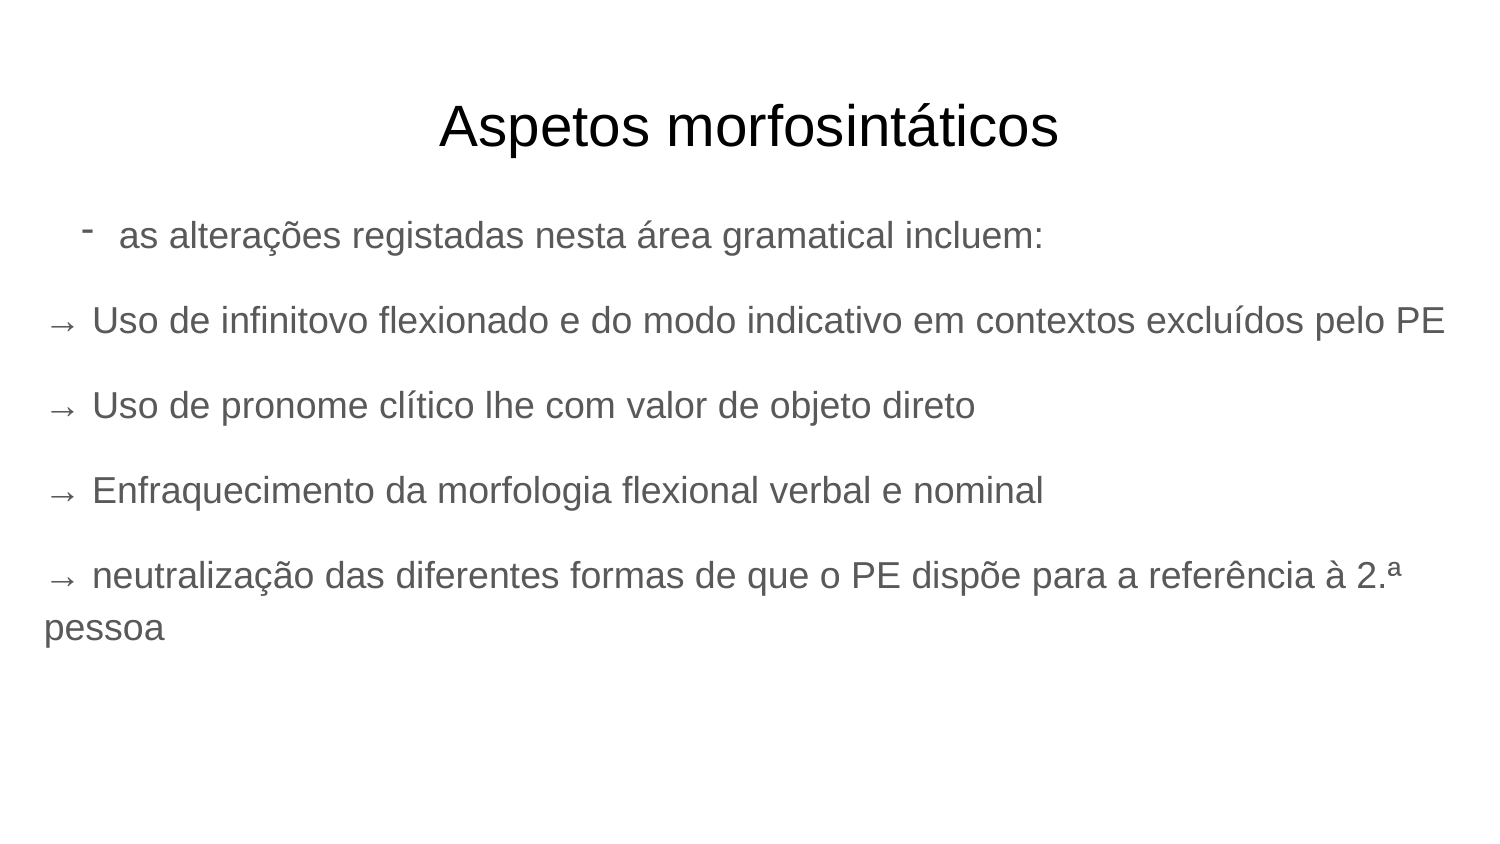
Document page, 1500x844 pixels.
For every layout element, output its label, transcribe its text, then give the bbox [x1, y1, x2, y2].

title Aspetos morfosintáticos [51, 72, 1449, 167]
list as alterações registadas nesta área gramatical incluem: → Uso de infinitovo flexionado e do modo indicativo em contextos excluídos pelo PE → Uso de pronome clítico lhe com valor de objeto direto → Enfraquecimento da morfologia flexional verbal e nominal → neutralização das diferentes formas de que o PE dispõe para a referência à 2.ª pessoa [28, 189, 1467, 750]
